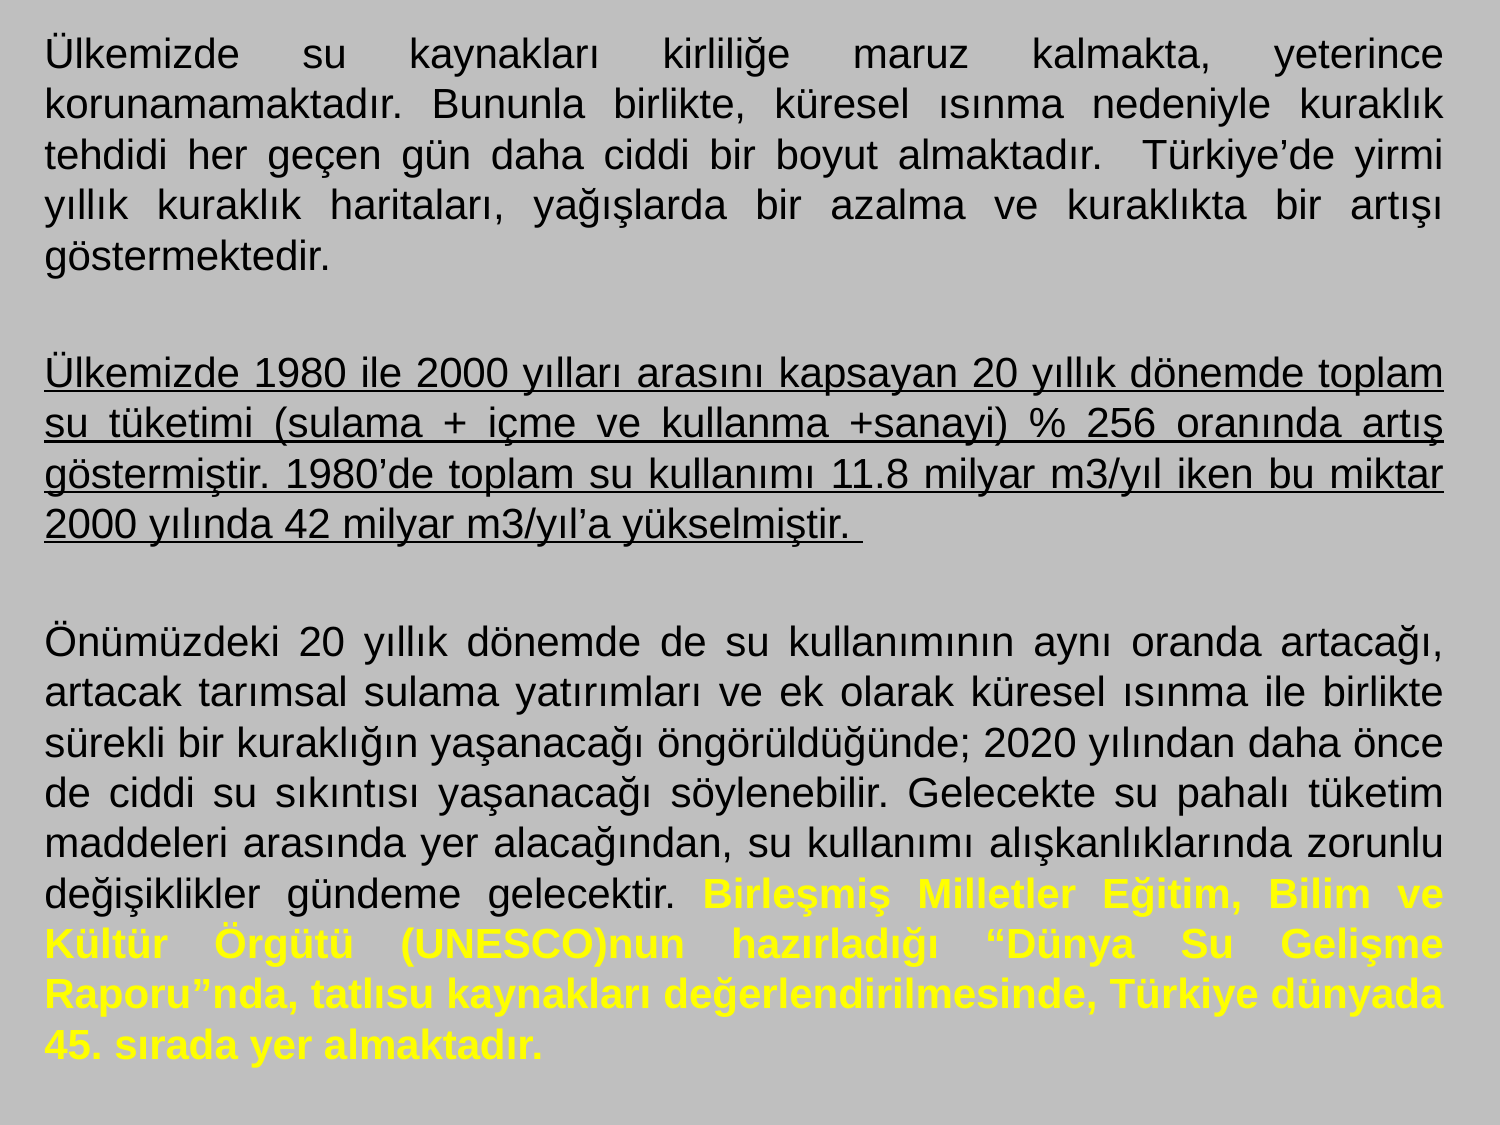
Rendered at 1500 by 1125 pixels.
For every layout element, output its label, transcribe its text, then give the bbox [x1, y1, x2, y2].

list Ülkemizde su kaynakları kirliliğe maruz kalmakta, yeterince korunamamaktadır. Bununla birlikte, küresel ısınma nedeniyle kuraklık tehdidi her geçen gün daha ciddi bir boyut almaktadır. Türkiye’de yirmi yıllık kuraklık haritaları, yağışlarda bir azalma ve kuraklıkta bir artışı göstermektedir. Ülkemizde 1980 ile 2000 yılları arasını kapsayan 20 yıllık dönemde toplam su tüketimi (sulama + içme ve kullanma +sanayi) % 256 oranında artış göstermiştir. 1980’de toplam su kullanımı 11.8 milyar m3/yıl iken bu miktar 2000 yılında 42 milyar m3/yıl’a yükselmiştir. Önümüzdeki 20 yıllık dönemde de su kullanımının aynı oranda artacağı, artacak tarımsal sulama yatırımları ve ek olarak küresel ısınma ile birlikte sürekli bir kuraklığın yaşanacağı öngörüldüğünde; 2020 yılından daha önce de ciddi su sıkıntısı yaşanacağı söylenebilir. Gelecekte su pahalı tüketim maddeleri arasında yer alacağından, su kullanımı alışkanlıklarında zorunlu değişiklikler gündeme gelecektir. Birleşmiş Milletler Eğitim, Bilim ve Kültür Örgütü (UNESCO)nun hazırladığı “Dünya Su Gelişme Raporu”nda, tatlısu kaynakları değerlendirilmesinde, Türkiye dünyada 45. sırada yer almaktadır. [29, 19, 1459, 1083]
